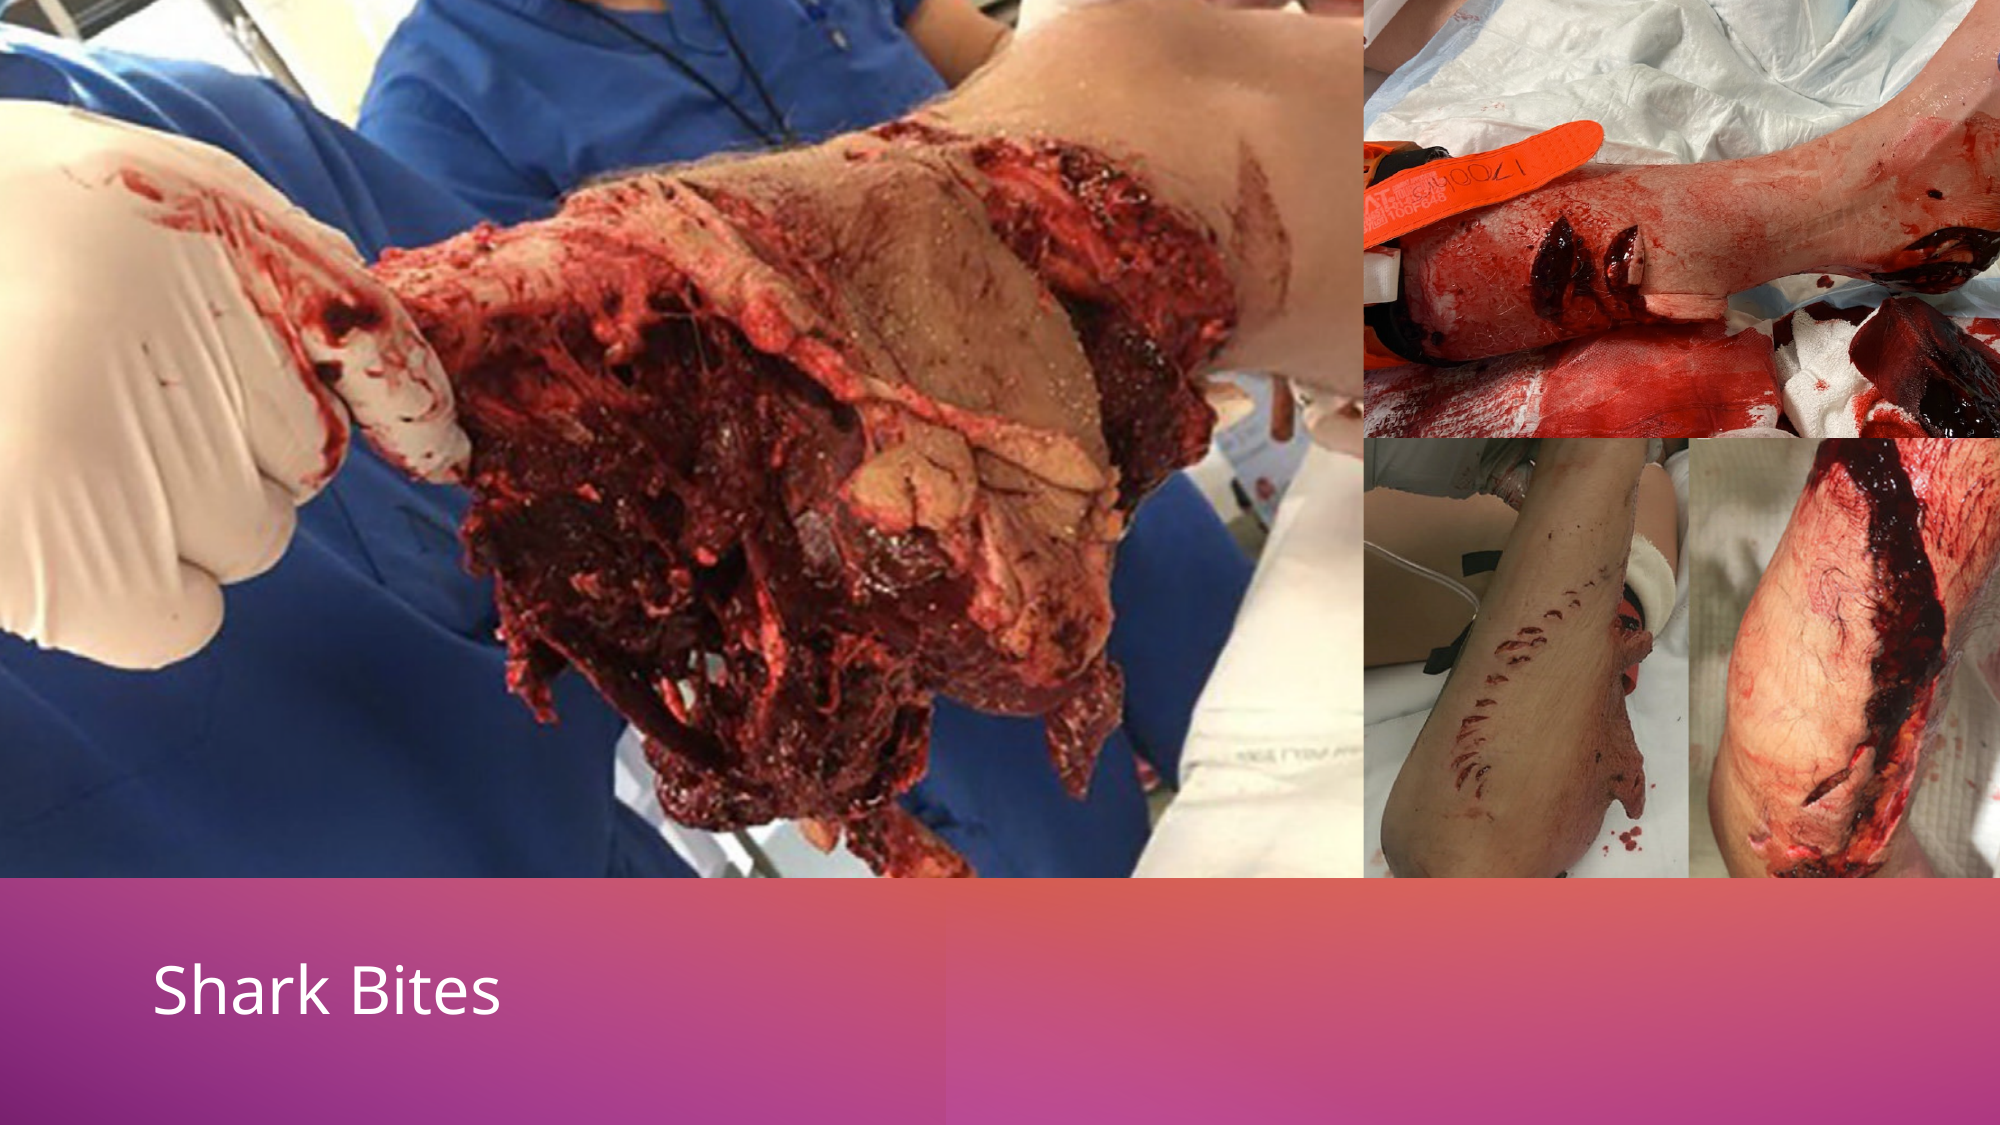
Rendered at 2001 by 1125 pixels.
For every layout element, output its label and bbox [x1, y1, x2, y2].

text_box [0, 878, 2000, 1125]
list [0, 0, 1363, 878]
picture [1363, 0, 2000, 878]
